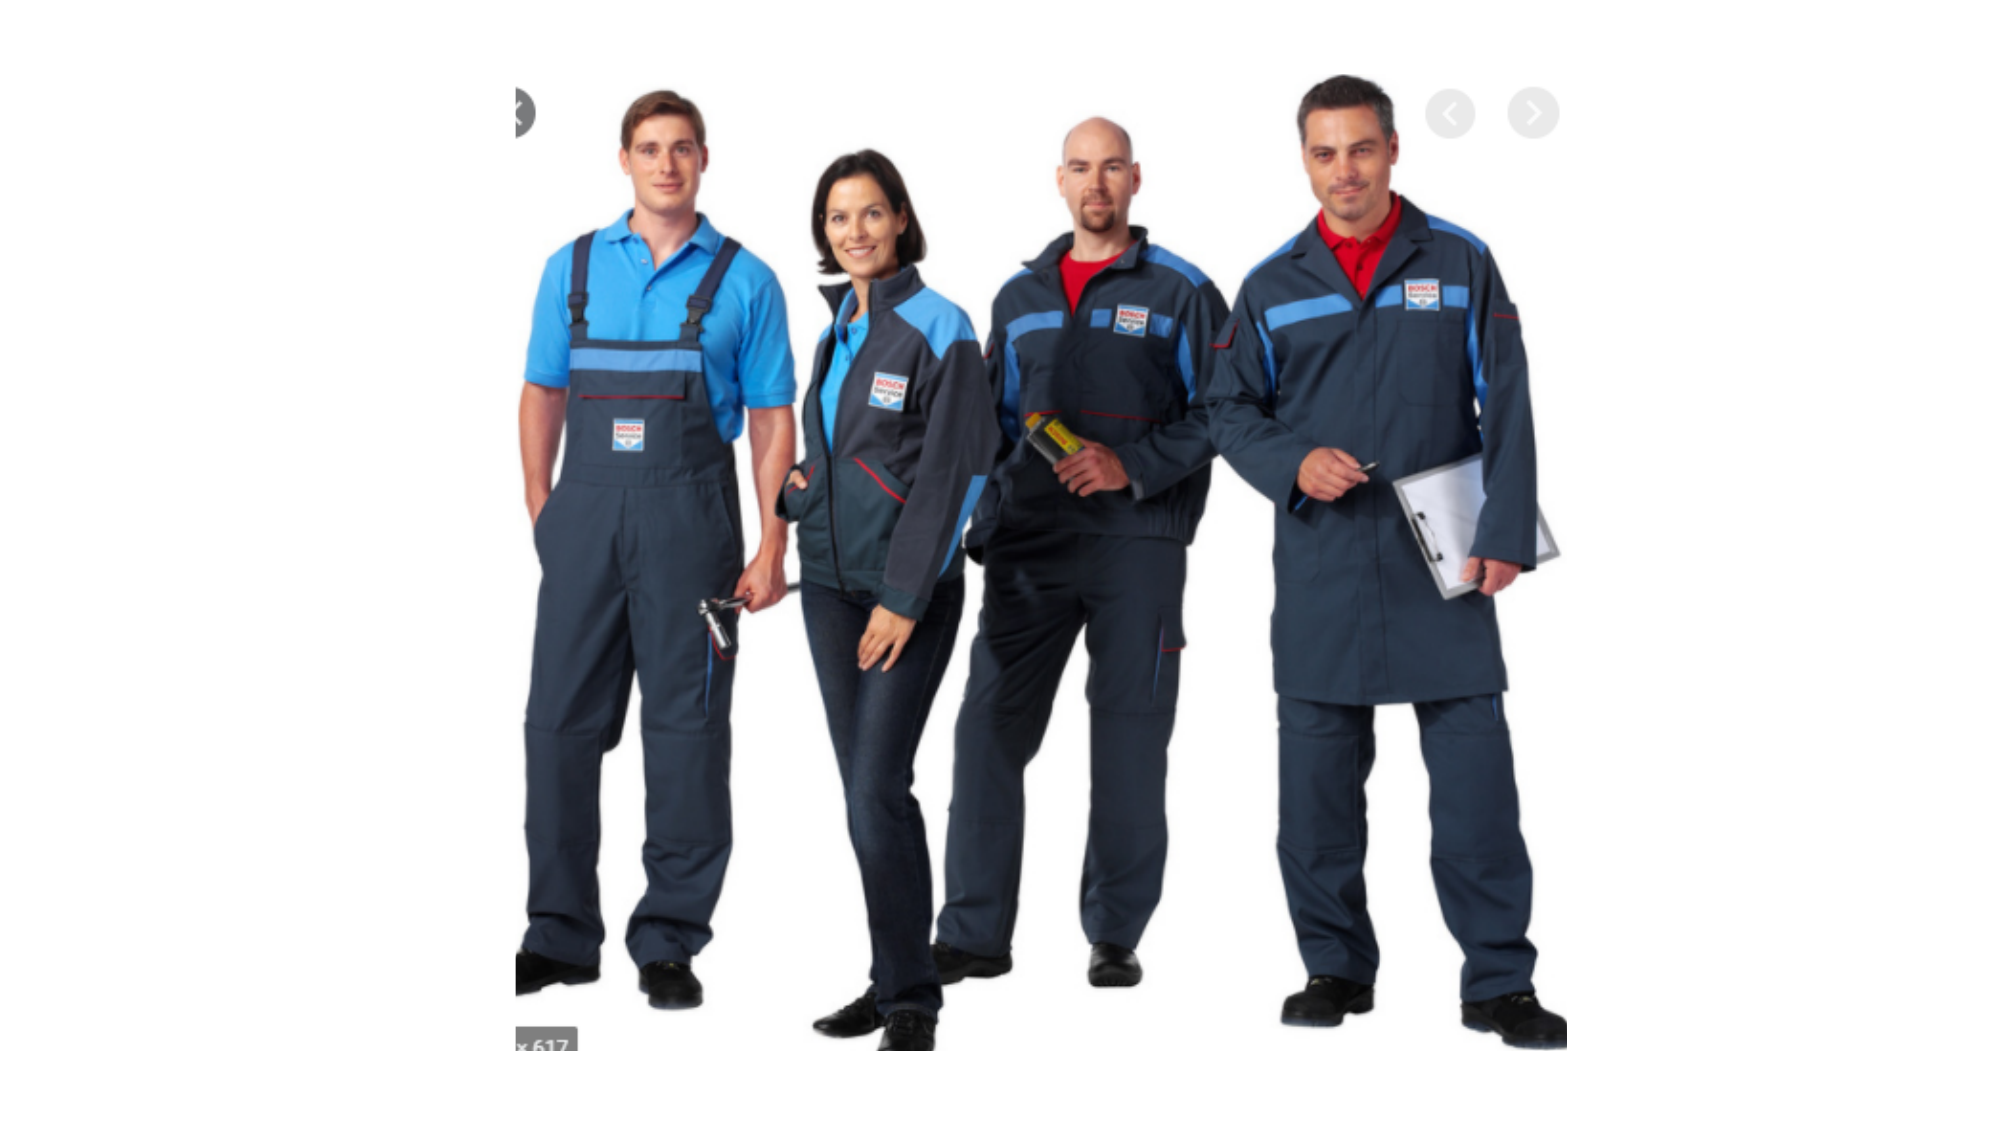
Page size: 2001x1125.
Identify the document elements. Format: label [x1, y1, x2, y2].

picture [515, 74, 1567, 1051]
